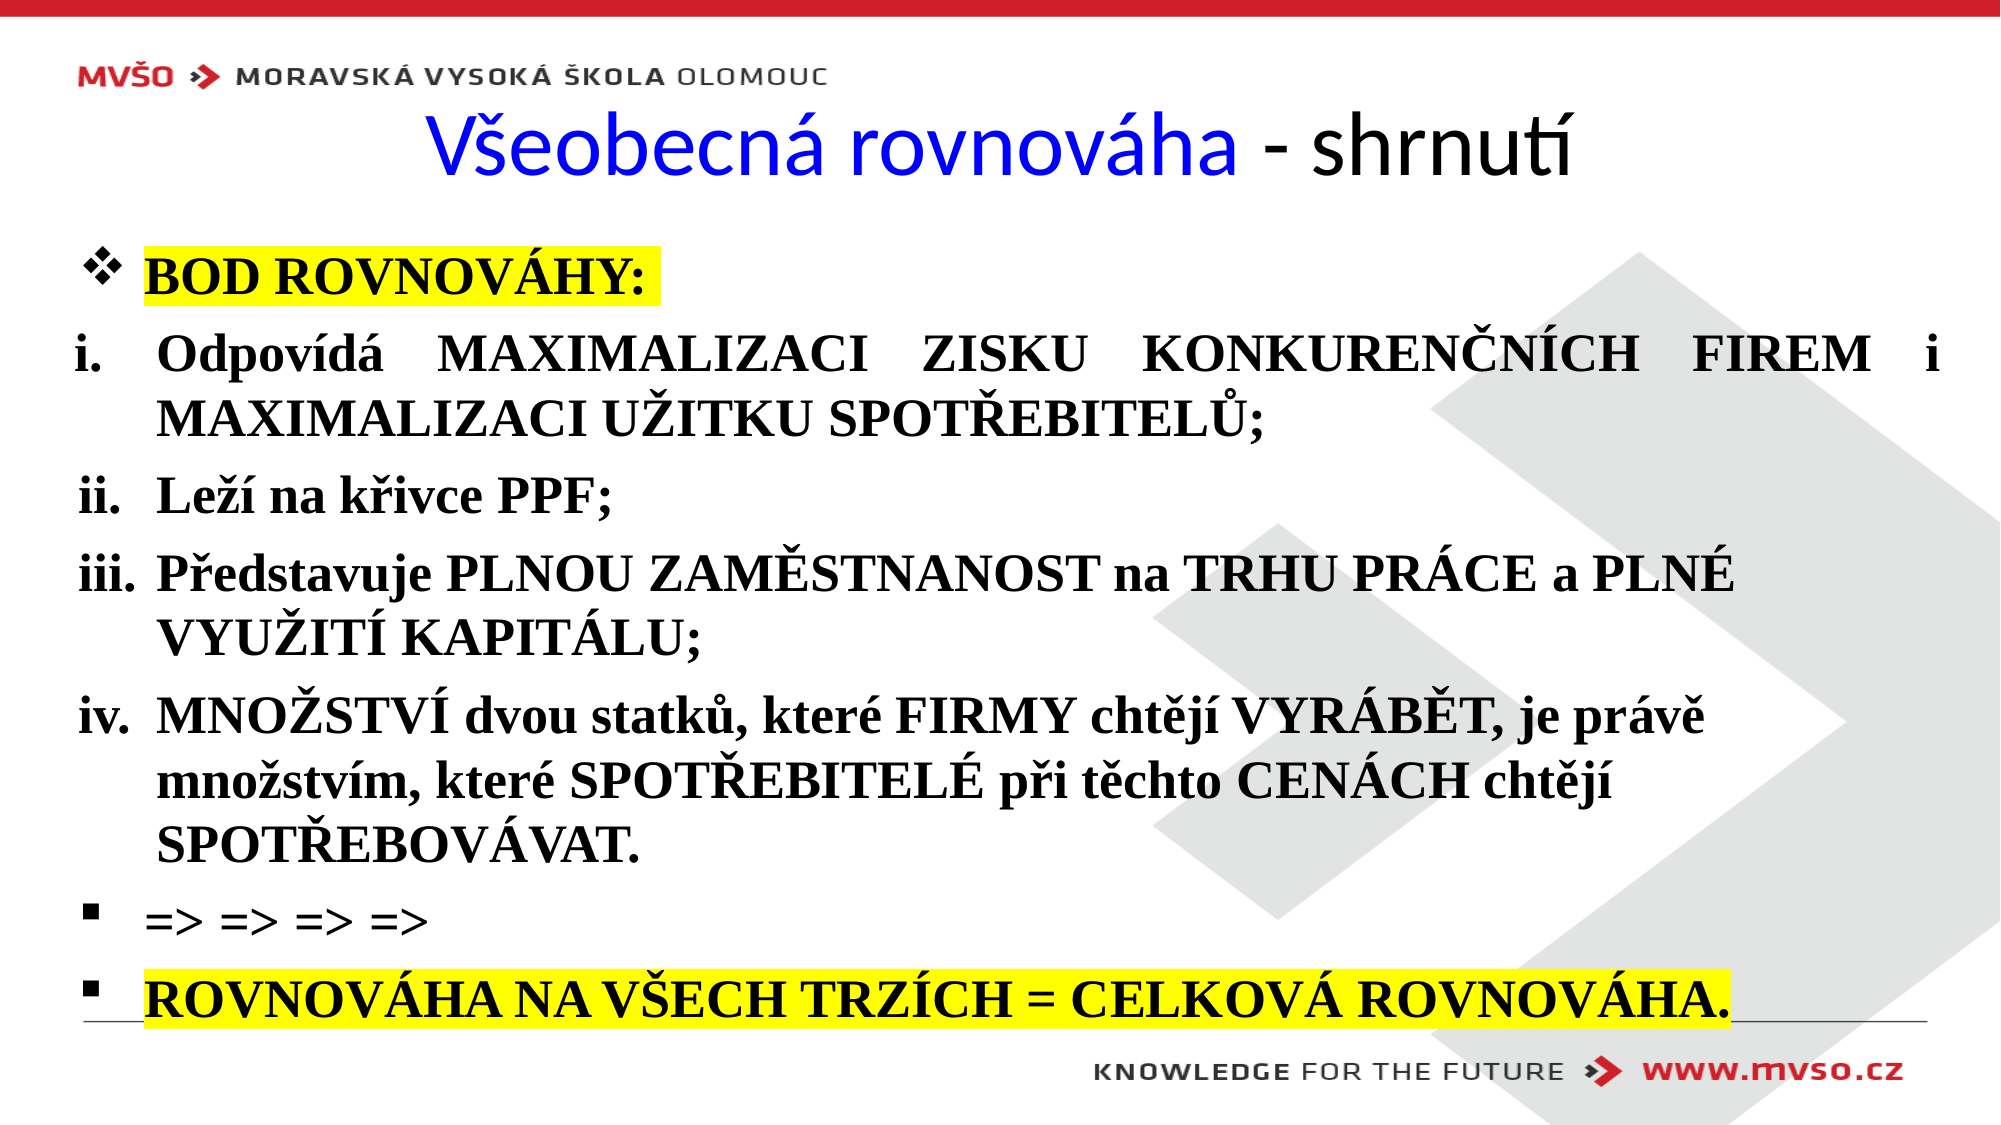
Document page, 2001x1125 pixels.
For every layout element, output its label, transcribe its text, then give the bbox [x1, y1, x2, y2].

title Všeobecná rovnováha - shrnutí [99, 45, 1900, 232]
list BOD ROVNOVÁHY: Odpovídá MAXIMALIZACI ZISKU KONKURENČNÍCH FIREM i MAXIMALIZACI UŽITKU SPOTŘEBITELŮ; Leží na křivce PPF; Představuje PLNOU ZAMĚSTNANOST na TRHU PRÁCE a PLNÉ VYUŽITÍ KAPITÁLU; MNOŽSTVÍ dvou statků, které FIRMY chtějí VYRÁBĚT, je právě množstvím, které SPOTŘEBITELÉ při těchto CENÁCH chtějí SPOTŘEBOVÁVAT. => => => => ROVNOVÁHA NA VŠECH TRZÍCH = CELKOVÁ ROVNOVÁHA. [59, 232, 1957, 1043]
picture [0, 0, 2001, 1125]
